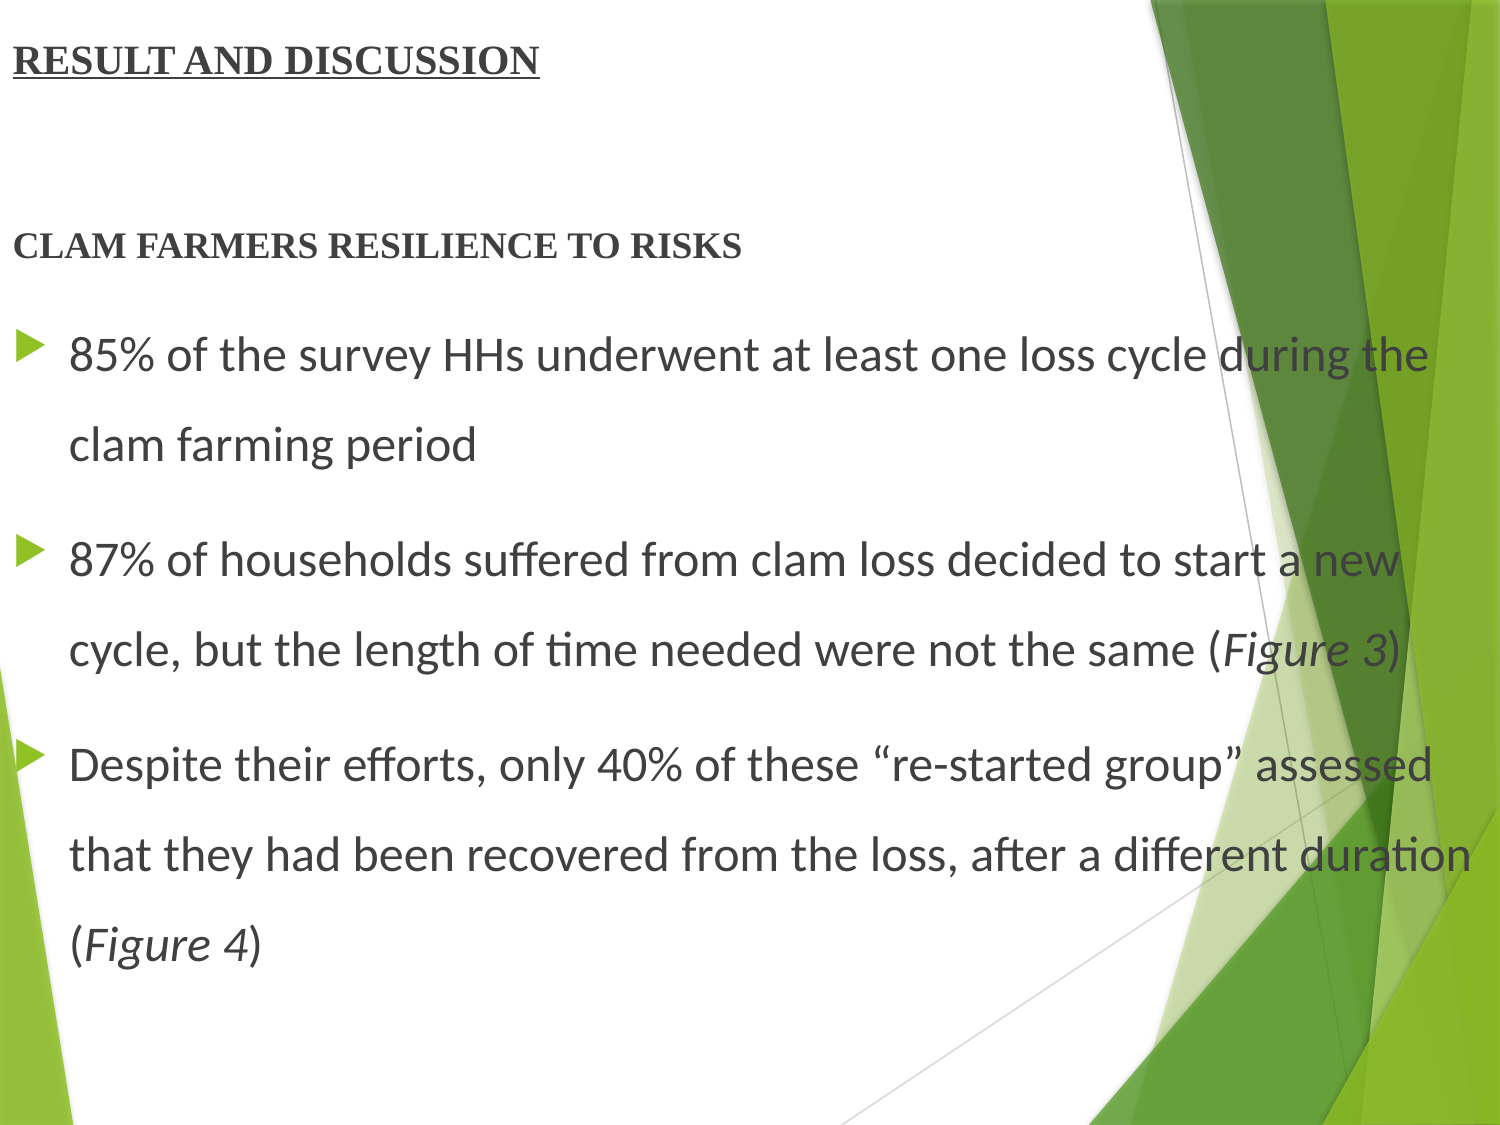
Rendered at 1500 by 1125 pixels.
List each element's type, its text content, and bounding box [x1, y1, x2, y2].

list RESULT AND DISCUSSION CLAM FARMERS RESILIENCE TO RISKS 85% of the survey HHs underwent at least one loss cycle during the clam farming period 87% of households suffered from clam loss decided to start a new cycle, but the length of time needed were not the same (Figure 3) Despite their efforts, only 40% of these “re-started group” assessed that they had been recovered from the loss, after a different duration (Figure 4) [0, 0, 1498, 1125]
